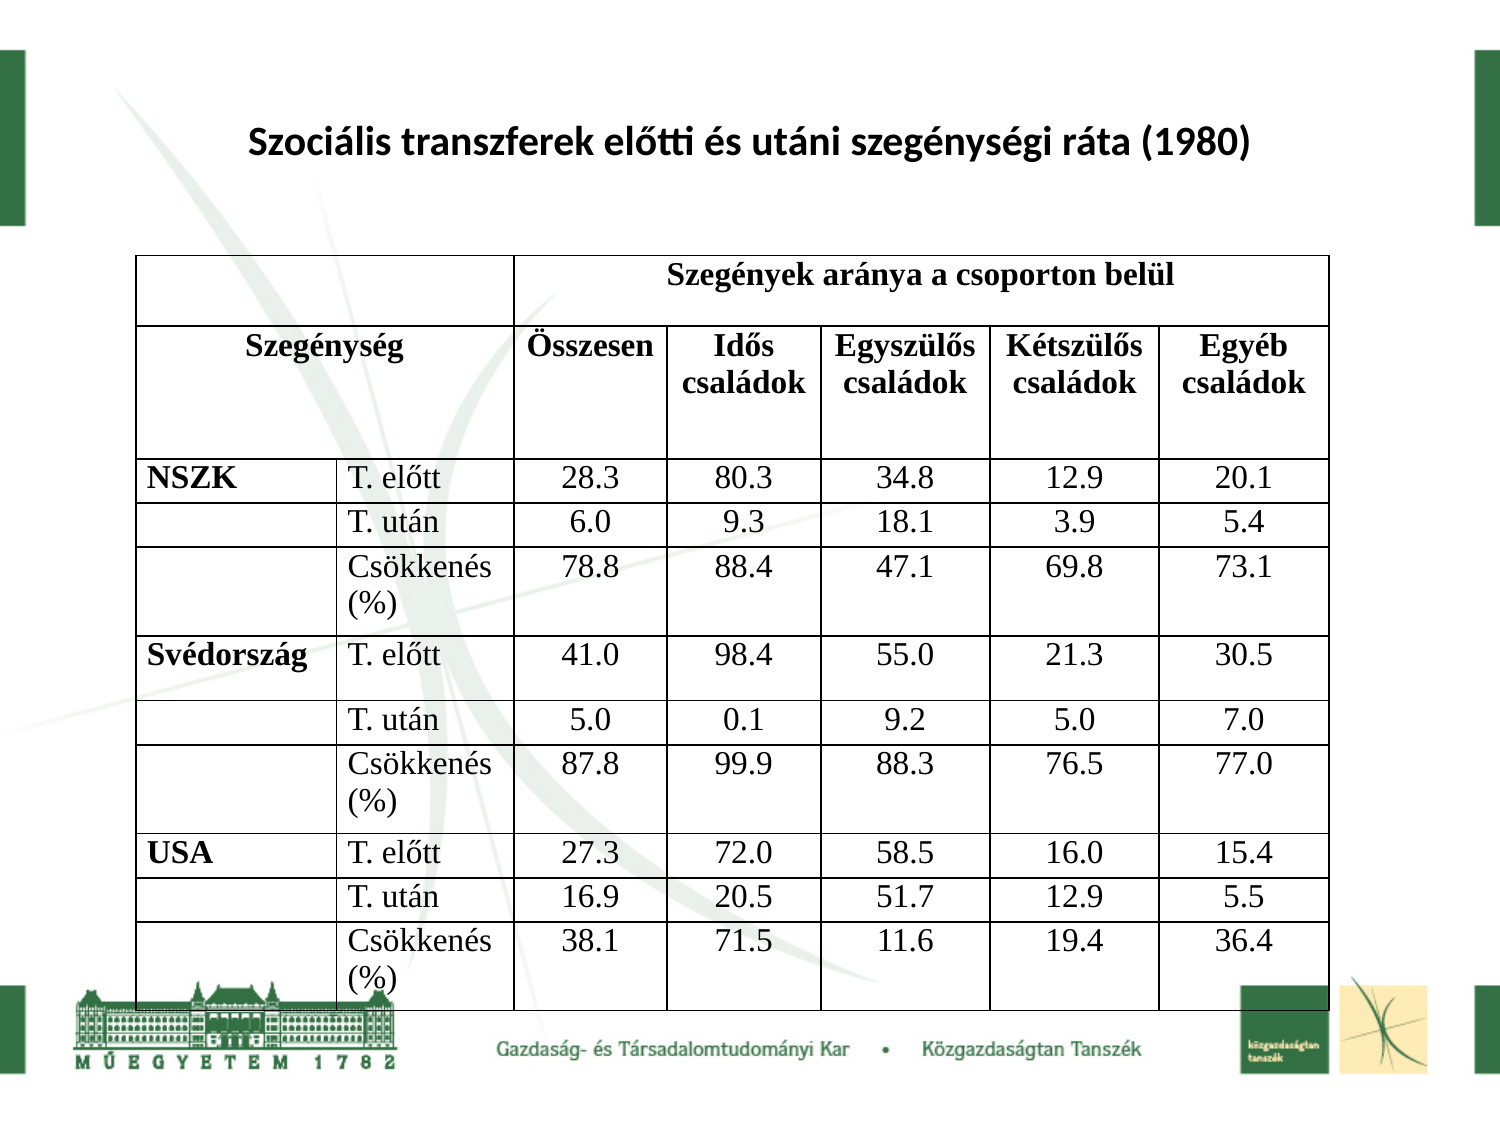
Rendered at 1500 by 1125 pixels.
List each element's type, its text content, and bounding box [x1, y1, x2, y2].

table_cell 80.3 [668, 460, 820, 502]
table_cell Egyéb családok [1160, 327, 1328, 458]
table_cell T. után [337, 504, 513, 546]
table_cell 71.5 [668, 923, 820, 1010]
table_cell 21.3 [991, 637, 1158, 700]
table_cell T. előtt [337, 460, 513, 502]
table_cell 9.3 [668, 504, 820, 546]
table_cell 77.0 [1160, 746, 1328, 833]
table_cell 18.1 [822, 504, 989, 546]
table_header Szegények aránya a csoporton belül [515, 256, 1328, 325]
table_cell 20.1 [1160, 460, 1328, 502]
table_cell USA [137, 834, 336, 877]
table_cell [137, 504, 336, 546]
table_cell 99.9 [668, 746, 820, 833]
table_cell T. előtt [337, 834, 513, 877]
table_cell Idős családok [668, 327, 820, 458]
table_cell 98.4 [668, 637, 820, 700]
table_cell 20.5 [668, 879, 820, 921]
table_cell 27.3 [515, 834, 666, 877]
table_cell Egyszülős családok [822, 327, 989, 458]
table_cell 88.3 [822, 746, 989, 833]
table_cell [137, 548, 336, 635]
table_cell T. előtt [337, 637, 513, 700]
table_cell [137, 746, 336, 833]
table_cell 12.9 [991, 460, 1158, 502]
table_cell 9.2 [822, 701, 989, 744]
table_header [137, 256, 513, 325]
table_cell 76.5 [991, 746, 1158, 833]
table_cell 72.0 [668, 834, 820, 877]
table_cell Csökkenés (%) [337, 548, 513, 635]
table_cell 6.0 [515, 504, 666, 546]
table_cell 16.9 [515, 879, 666, 921]
table_cell 47.1 [822, 548, 989, 635]
table_cell 12.9 [991, 879, 1158, 921]
table_cell 19.4 [991, 923, 1158, 1010]
table_cell Svédország [137, 637, 336, 700]
table_cell 5.5 [1160, 879, 1328, 921]
table_cell 30.5 [1160, 637, 1328, 700]
table_cell [137, 923, 336, 1010]
table_cell 11.6 [822, 923, 989, 1010]
table_cell Szegénység [137, 327, 513, 458]
title Szociális transzferek előtti és utáni szegénységi ráta (1980) [74, 44, 1426, 233]
table_cell 51.7 [822, 879, 989, 921]
table_cell Csökkenés (%) [337, 746, 513, 833]
table_cell 0.1 [668, 701, 820, 744]
table_cell 38.1 [515, 923, 666, 1010]
table_cell 78.8 [515, 548, 666, 635]
table_cell 41.0 [515, 637, 666, 700]
table_cell 5.4 [1160, 504, 1328, 546]
table_cell 28.3 [515, 460, 666, 502]
picture [0, 0, 1500, 1125]
table_cell [137, 701, 336, 744]
table_cell Csökkenés (%) [337, 923, 513, 1010]
table_cell 3.9 [991, 504, 1158, 546]
table_cell 87.8 [515, 746, 666, 833]
table_cell 16.0 [991, 834, 1158, 877]
table_cell NSZK [137, 460, 336, 502]
table_cell 5.0 [991, 701, 1158, 744]
table_cell 5.0 [515, 701, 666, 744]
table_cell Kétszülős családok [991, 327, 1158, 458]
table_cell 55.0 [822, 637, 989, 700]
table_cell 7.0 [1160, 701, 1328, 744]
table_cell 15.4 [1160, 834, 1328, 877]
table_cell T. után [337, 879, 513, 921]
table_cell 73.1 [1160, 548, 1328, 635]
table_cell 88.4 [668, 548, 820, 635]
table_cell 58.5 [822, 834, 989, 877]
table_cell 36.4 [1160, 923, 1328, 1010]
table_cell [137, 879, 336, 921]
table_cell 69.8 [991, 548, 1158, 635]
table_cell T. után [337, 701, 513, 744]
table_cell 34.8 [822, 460, 989, 502]
table_cell Összesen [515, 327, 666, 458]
